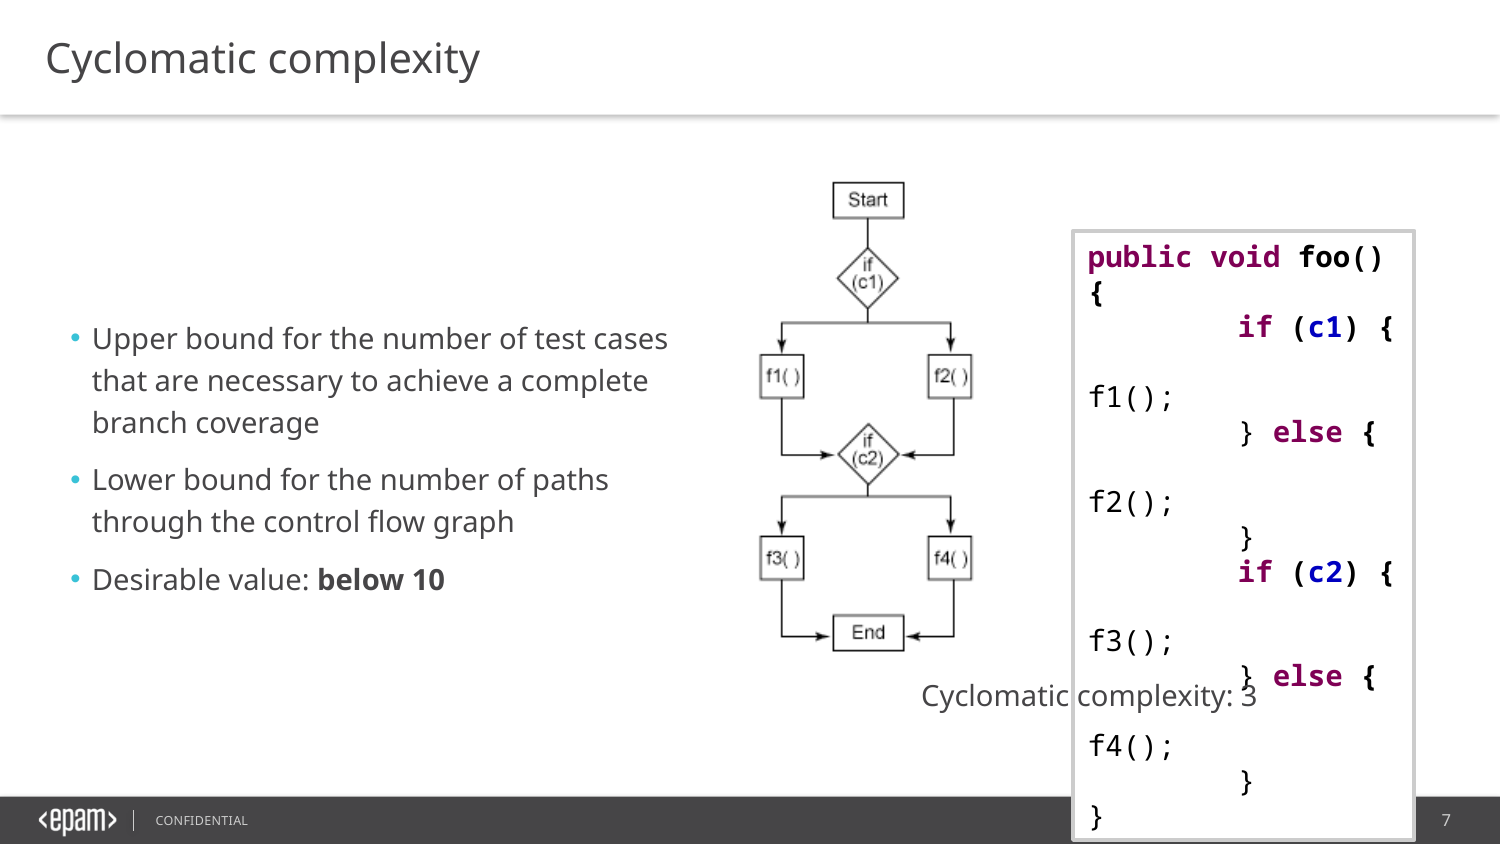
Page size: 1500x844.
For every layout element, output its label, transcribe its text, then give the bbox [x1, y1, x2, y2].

picture [38, 808, 117, 837]
text_box public void foo() { if (c1) { f1(); } else { f2(); } if (c2) { f3(); } else { f4(); } } [1071, 229, 1416, 670]
picture [749, 176, 983, 658]
text_box Cyclomatic complexity: 3 [749, 670, 1430, 720]
text_box public void foo() { if (c1) { f1(); } else { f2(); } if (c2) { f3(); } else { f4(); } } [1071, 720, 1416, 842]
list Upper bound for the number of test cases that are necessary to achieve a complete branch coverage Lower bound for the number of paths through the control flow graph Desirable value: below 10 [59, 177, 687, 733]
list Cyclomatic complexity [0, 0, 1500, 115]
